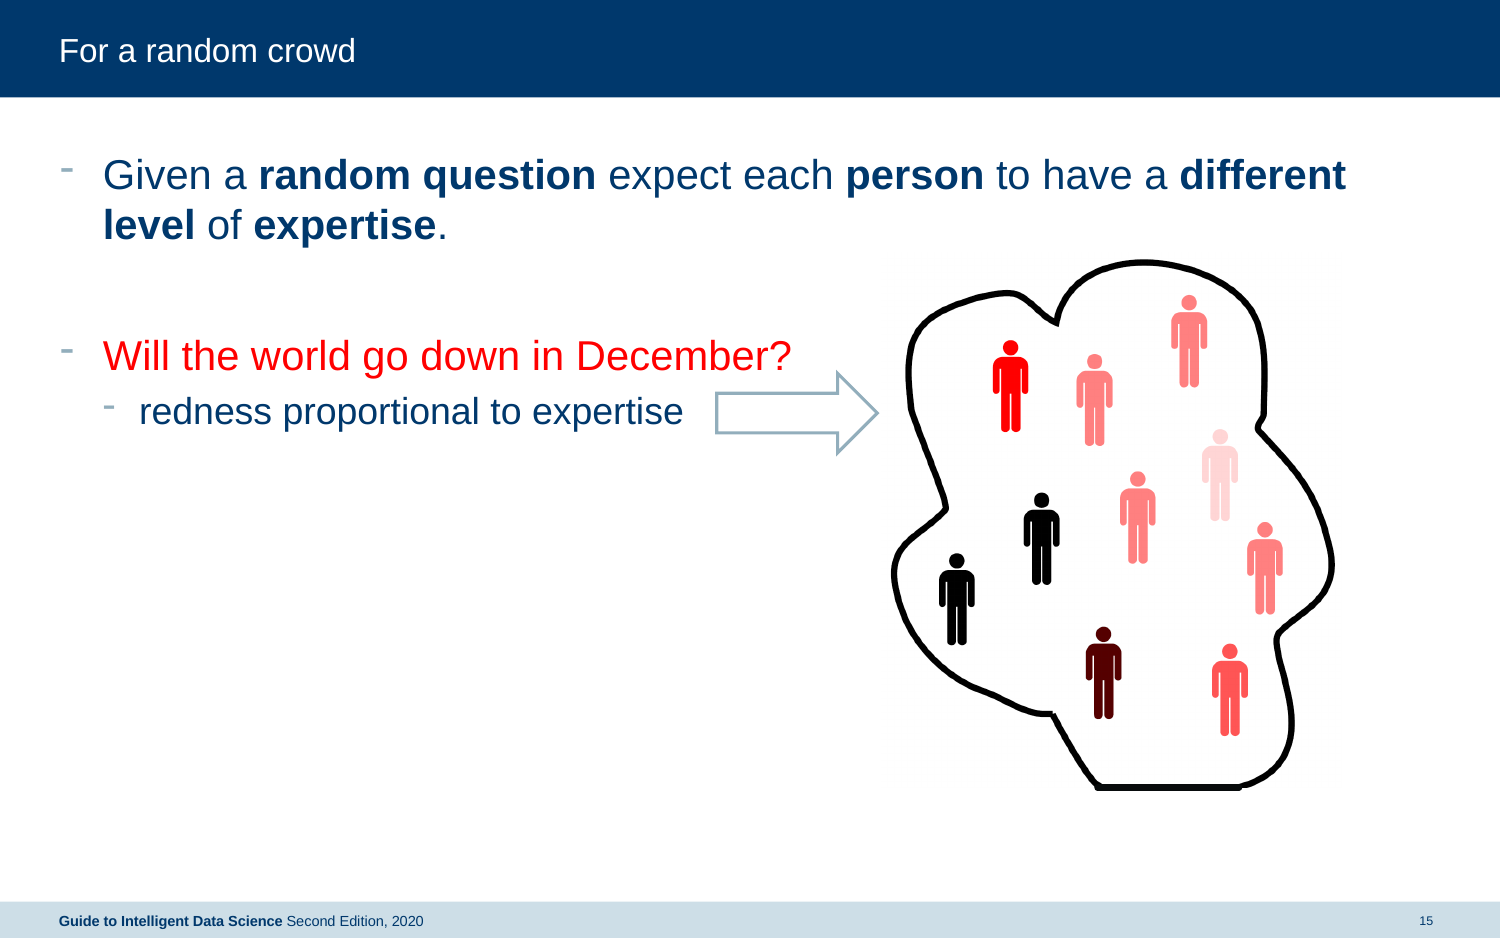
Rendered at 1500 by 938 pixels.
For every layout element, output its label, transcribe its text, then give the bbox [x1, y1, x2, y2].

footer Guide to Intelligent Data Science Second Edition, 2020 [58, 900, 717, 938]
list Given a random question expect each person to have a different level of expertise. Will the world go down in December? redness proportional to expertise [59, 147, 1434, 855]
picture [881, 252, 1342, 788]
slide_number 15 [1411, 900, 1442, 938]
title For a random crowd [58, 28, 1442, 70]
text_box [715, 370, 879, 456]
